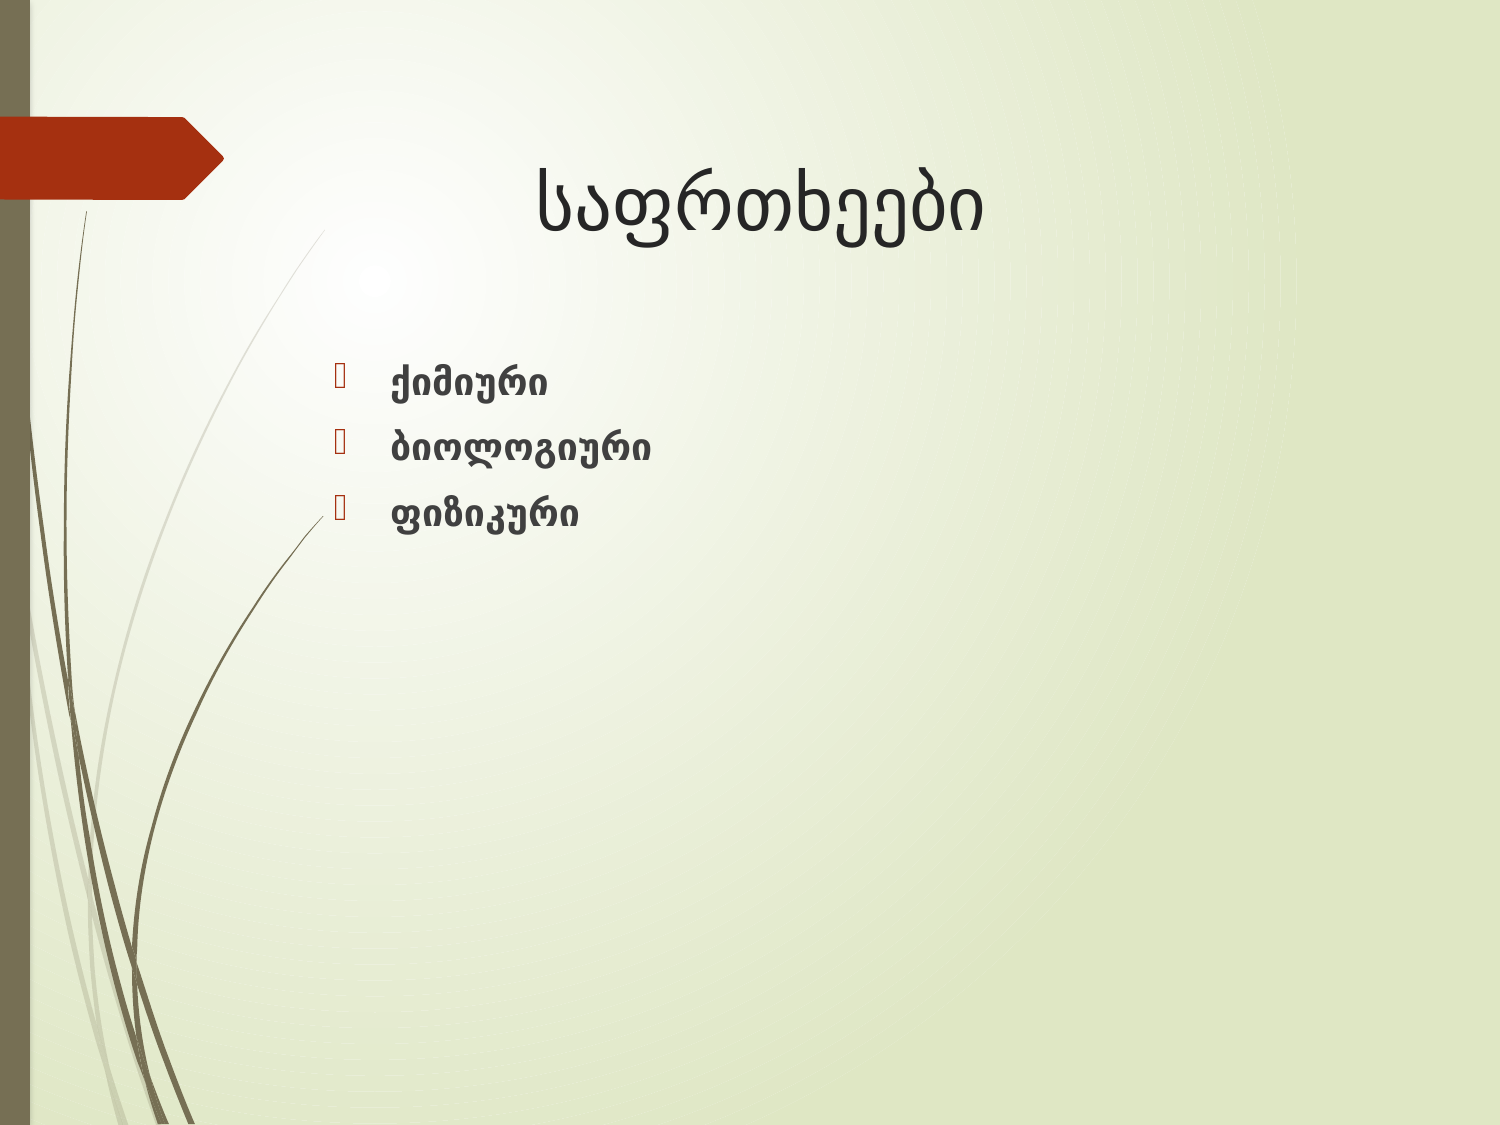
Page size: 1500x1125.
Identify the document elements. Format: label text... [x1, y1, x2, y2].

list ქიმიური ბიოლოგიური ფიზიკური [318, 350, 1400, 970]
title საფრთხეები [55, 112, 1406, 300]
